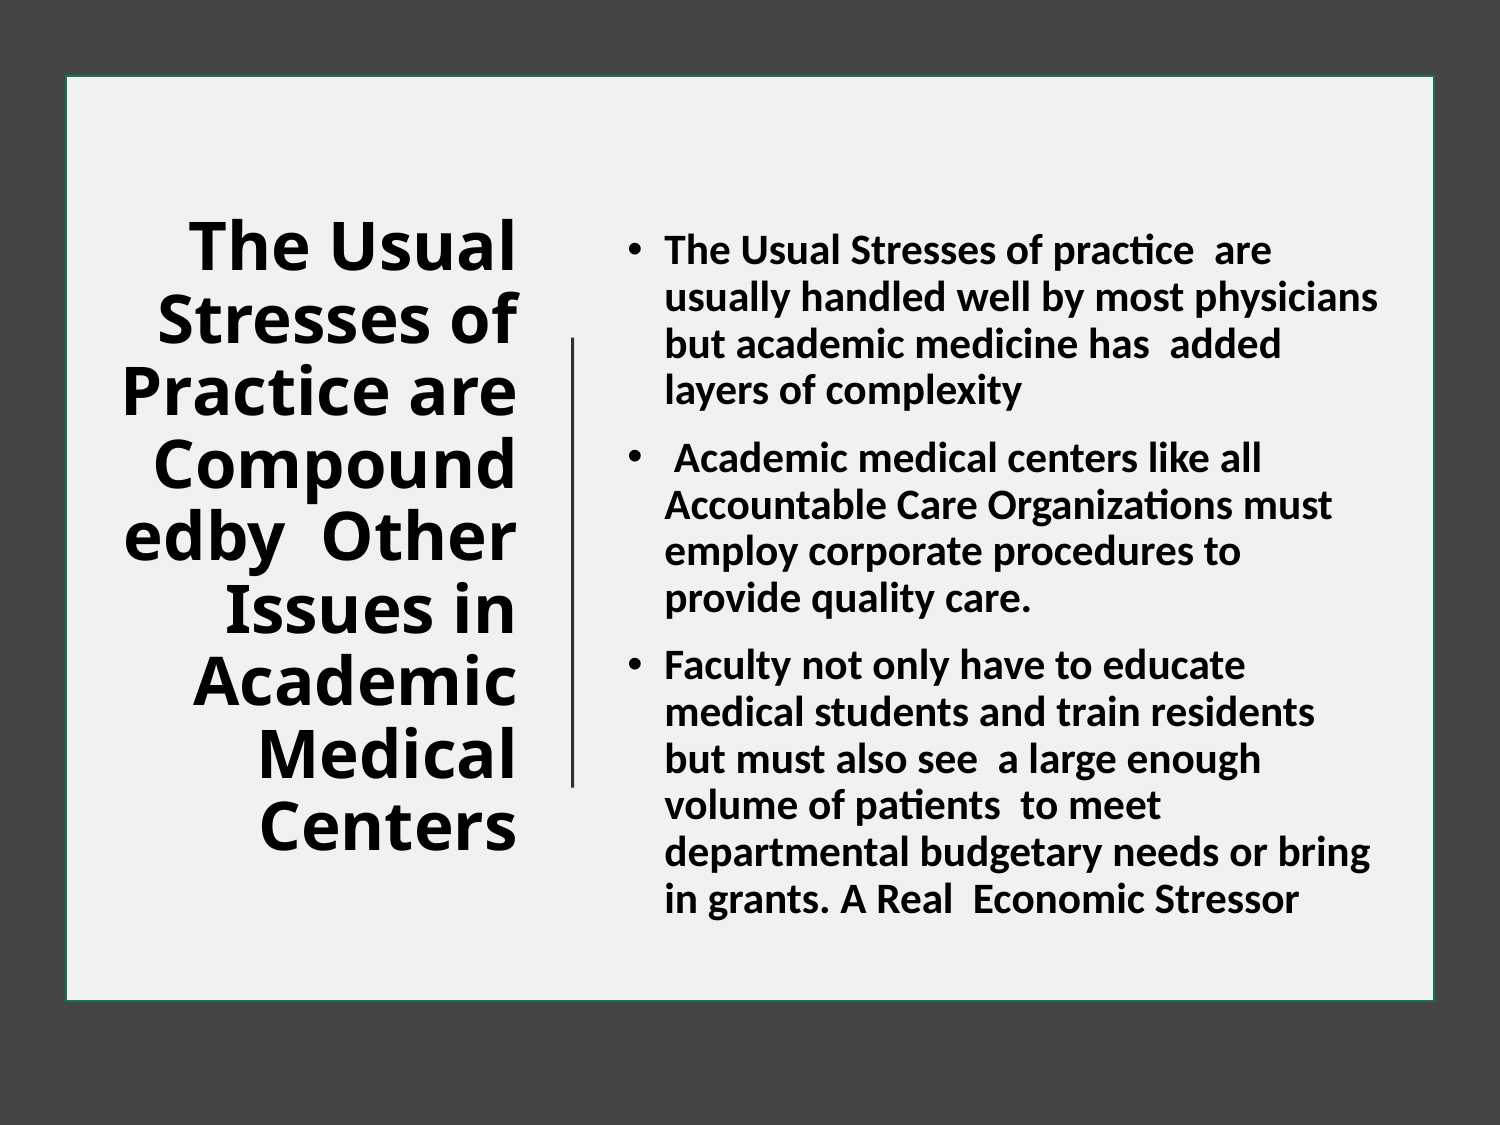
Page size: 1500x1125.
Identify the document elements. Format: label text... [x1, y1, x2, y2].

text_box [0, 0, 1500, 1125]
list The Usual Stresses of practice are usually handled well by most physicians but academic medicine has added layers of complexity Academic medical centers like all Accountable Care Organizations must employ corporate procedures to provide quality care. Faculty not only have to educate medical students and train residents but must also see a large enough volume of patients to meet departmental budgetary needs or bring in grants. A Real Economic Stressor [612, 146, 1397, 932]
text_box [65, 75, 1435, 1002]
title The Usual Stresses of Practice are Compoundedby Other Issues in Academic Medical Centers [103, 146, 533, 932]
